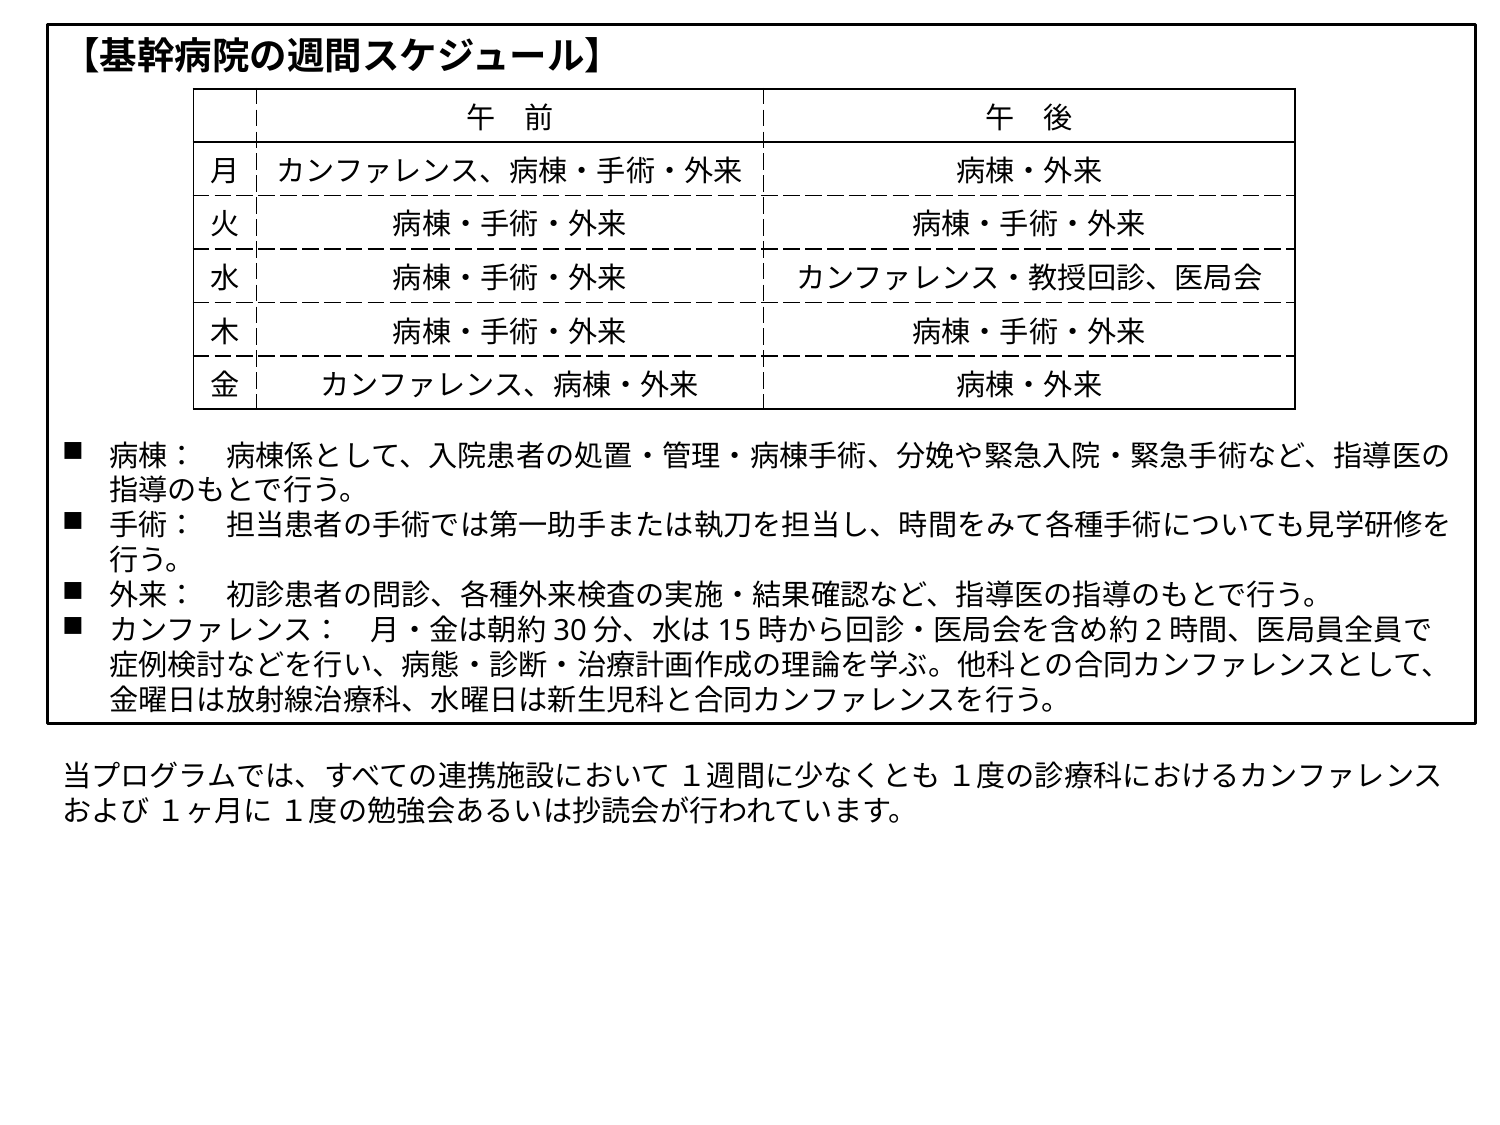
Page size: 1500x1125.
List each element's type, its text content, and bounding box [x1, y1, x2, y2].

text_box 【基幹病院の週間スケジュール】 病棟： 病棟係として、入院患者の処置・管理・病棟手術、分娩や緊急入院・緊急手術など、指導医の指導のもとで行う。 手術： 担当患者の手術では第一助手または執刀を担当し、時間をみて各種手術についても見学研修を行う。 外来： 初診患者の問診、各種外来検査の実施・結果確認など、指導医の指導のもとで行う。 カンファレンス： 月・金は朝約30分、水は15時から回診・医局会を含め約2時間、医局員全員で症例検討などを行い、病態・診断・治療計画作成の理論を学ぶ。他科との合同カンファレンスとして、金曜日は放射線治療科、水曜日は新生児科と合同カンファレンスを行う。 [47, 24, 1476, 724]
table_cell 病棟・外来 [763, 356, 1294, 408]
table_cell 病棟・手術・外来 [763, 302, 1294, 356]
table_cell 月 [194, 143, 256, 196]
table_cell カンファレンス、病棟・手術・外来 [256, 143, 763, 196]
table_cell 病棟・手術・外来 [256, 196, 763, 249]
table_cell カンファレンス・教授回診、医局会 [763, 249, 1294, 302]
table_header 午 前 [256, 90, 763, 141]
table_cell 水 [194, 249, 256, 302]
table_cell 金 [194, 356, 256, 408]
table_cell 病棟・手術・外来 [256, 302, 763, 356]
table_cell 火 [194, 196, 256, 249]
table_header [194, 90, 256, 141]
table_cell カンファレンス、病棟・外来 [256, 356, 763, 408]
text_box 当プログラムでは、すべての連携施設において １週間に少なくとも １度の診療科におけるカンファレンスおよび １ヶ月に １度の勉強会あるいは抄読会が行われています。 [47, 750, 1476, 835]
table_cell 病棟・手術・外来 [256, 249, 763, 302]
table_cell 木 [194, 302, 256, 356]
table_cell 病棟・手術・外来 [763, 196, 1294, 249]
table_header 午 後 [763, 90, 1294, 141]
table_cell 病棟・外来 [763, 143, 1294, 196]
